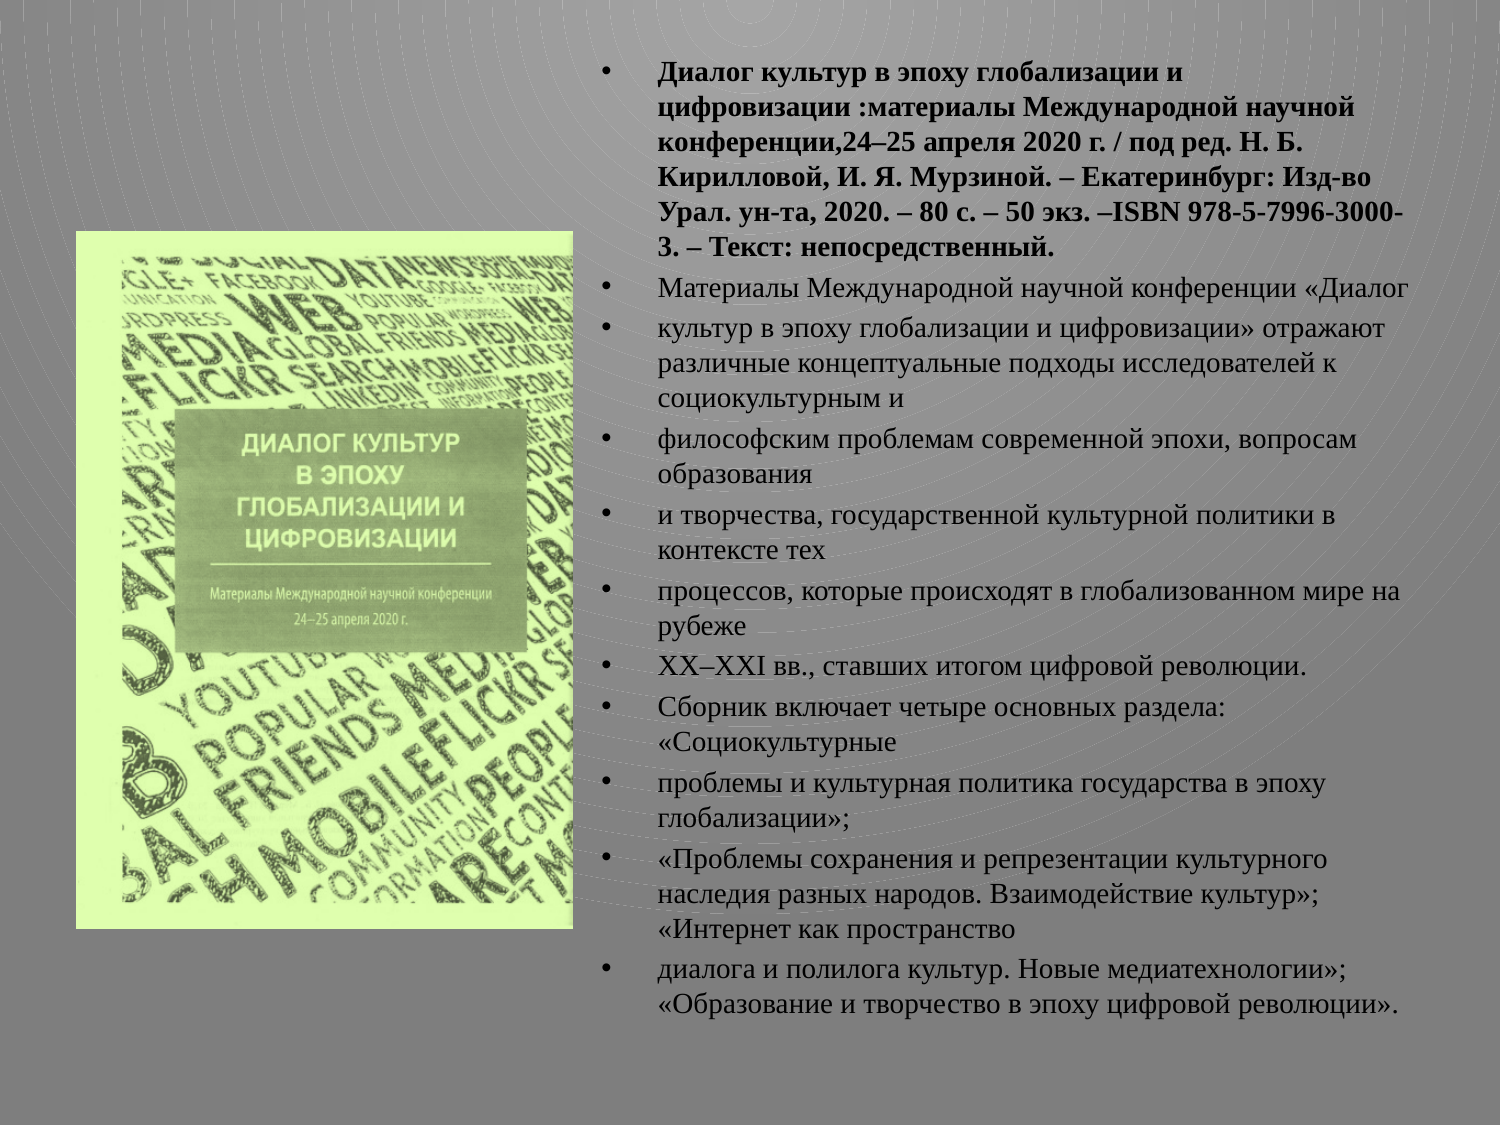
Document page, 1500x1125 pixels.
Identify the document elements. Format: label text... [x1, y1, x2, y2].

list Диалог культур в эпоху глобализации и цифровизации :материалы Международной научной конференции,24–25 апреля 2020 г. / под ред. Н. Б. Кирилловой, И. Я. Мурзиной. – Екатеринбург: Изд-во Урал. ун-та, 2020. – 80 с. – 50 экз. –ISBN 978-5-7996-3000-3. – Текст: непосредственный. Материалы Международной научной конференции «Диалог культур в эпоху глобализации и цифровизации» отражают различные концептуальные подходы исследователей к социокультурным и философским проблемам современной эпохи, вопросам образования и творчества, государственной культурной политики в контексте тех процессов, которые происходят в глобализованном мире на рубеже XX–XXI вв., ставших итогом цифровой революции. Сборник включает четыре основных раздела: «Социокультурные проблемы и культурная политика государства в эпоху глобализации»; «Проблемы сохранения и репрезентации культурного наследия разных народов. Взаимодействие культур»; «Интернет как пространство диалога и полилога культур. Новые медиатехнологии»; «Образование и творчество в эпоху цифровой революции». [586, 44, 1425, 1005]
picture [76, 231, 574, 929]
